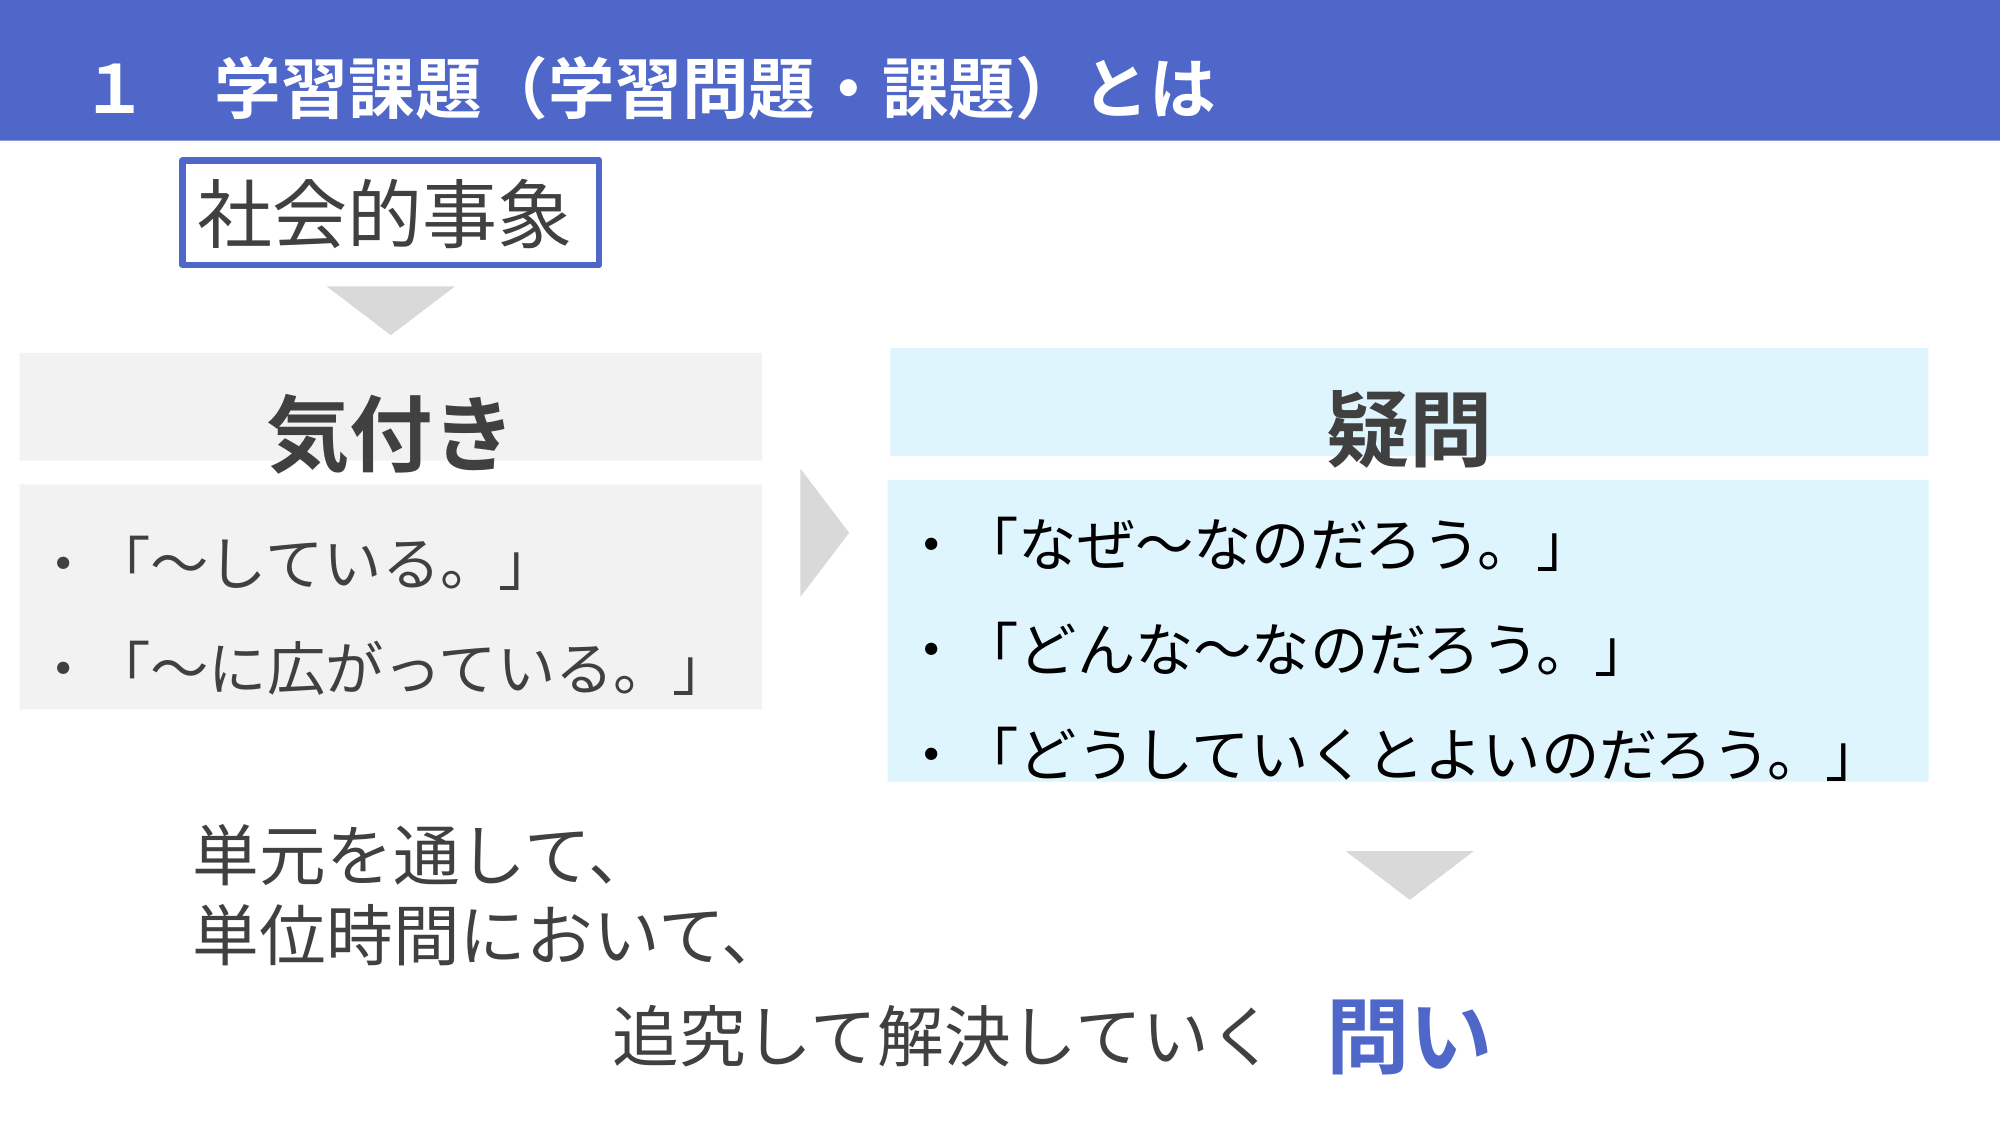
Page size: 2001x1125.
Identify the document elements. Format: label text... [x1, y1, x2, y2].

text_box [1342, 850, 1477, 902]
text_box １ 学習課題（学習問題・課題）とは [0, 0, 2000, 141]
text_box 追究して解決していく [597, 980, 1309, 1089]
text_box 問い [1311, 976, 1508, 1092]
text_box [19, 348, 1929, 782]
text_box 単元を通して、 単位時間において、 [178, 799, 801, 988]
text_box 社会的事象 [182, 160, 600, 266]
text_box [323, 285, 458, 337]
